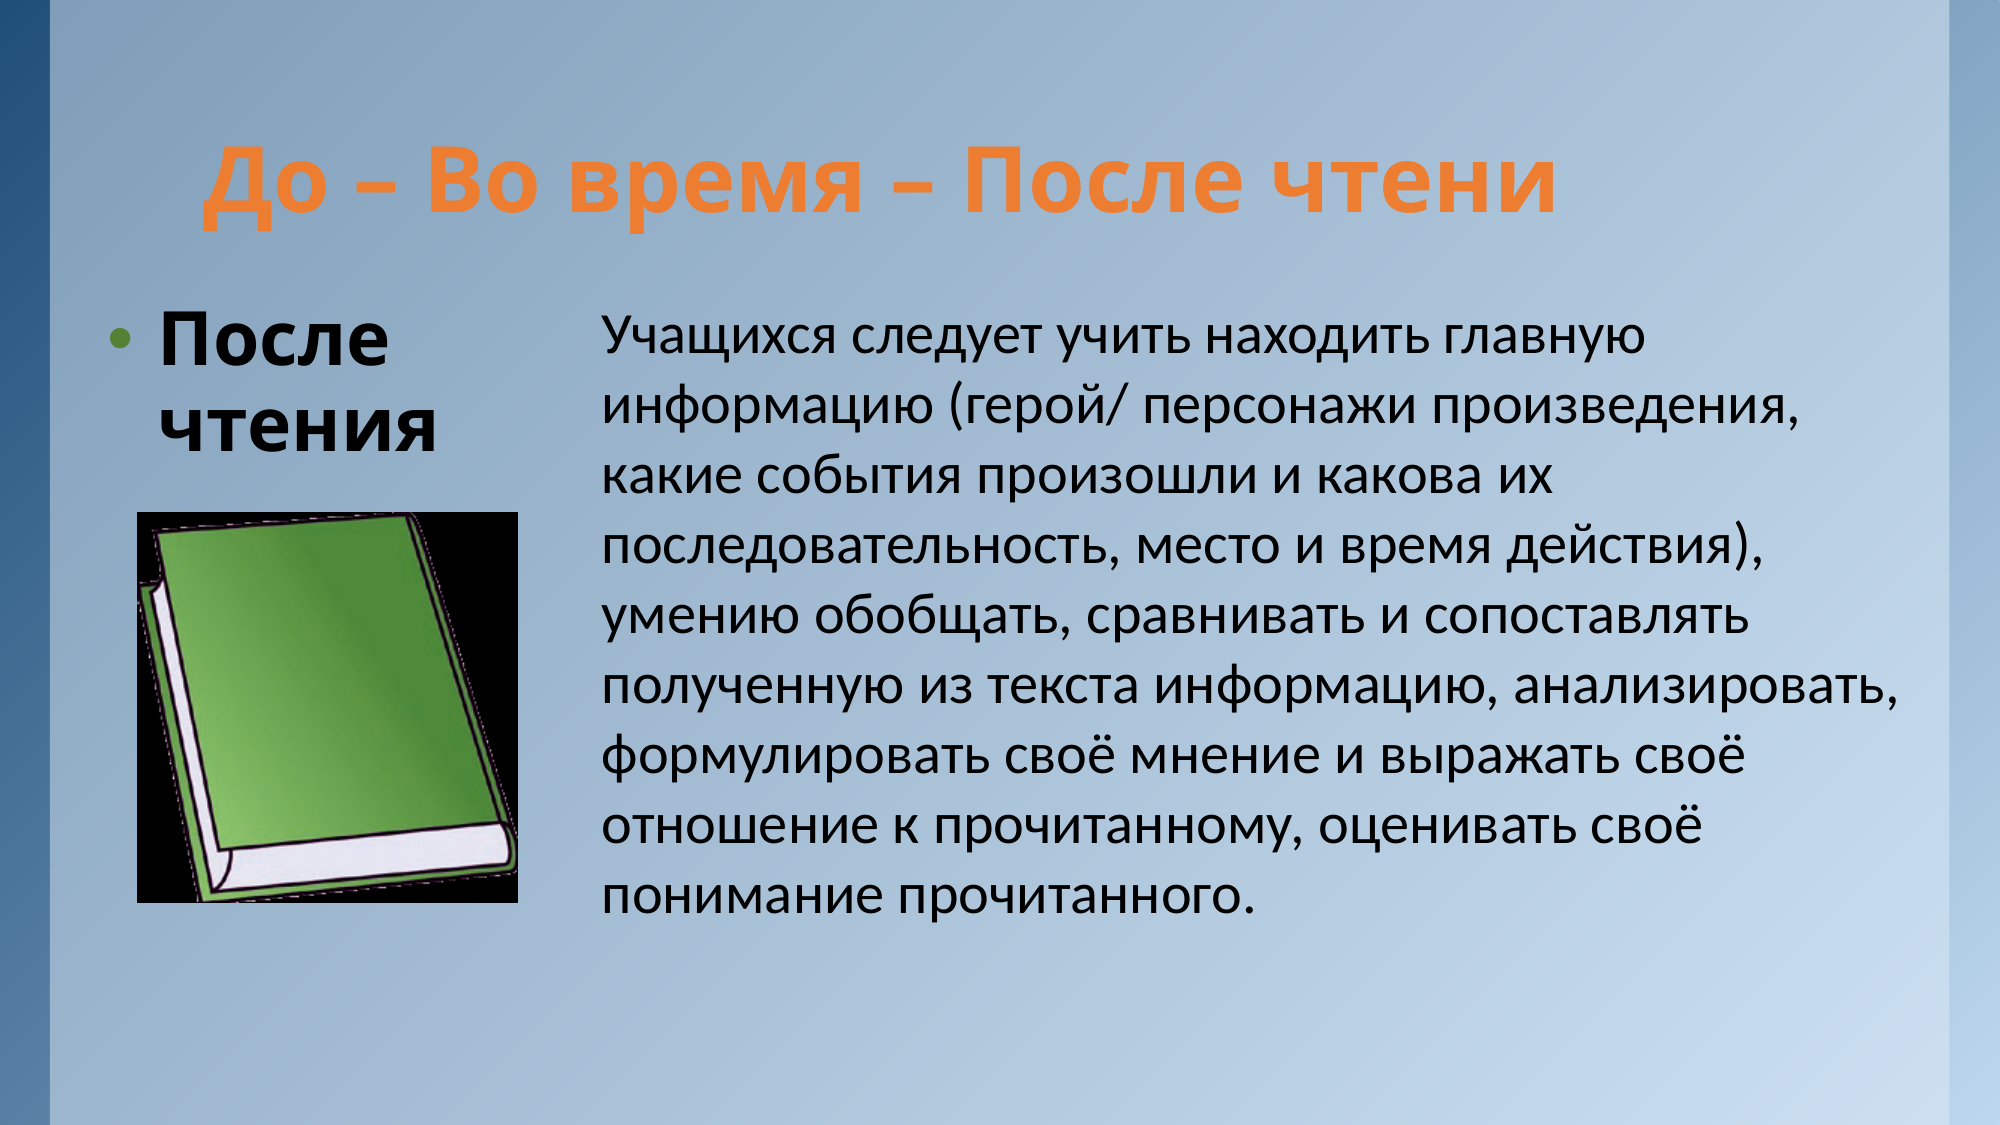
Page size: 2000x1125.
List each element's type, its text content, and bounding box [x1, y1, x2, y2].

picture [137, 512, 518, 903]
text_box Учащихся следует учить находить главную информацию (герой/ персонажи произведения, какие события произошли и какова их последовательность, место и время действия), умению обобщать, сравнивать и сопоставлять полученную из текста информацию, анализировать, формулировать своё мнение и выражать своё отношение к прочитанному, оценивать своё понимание прочитанного. [587, 287, 1950, 933]
title До – Во время – После чтени [183, 12, 1850, 242]
list После чтения [87, 287, 550, 1021]
